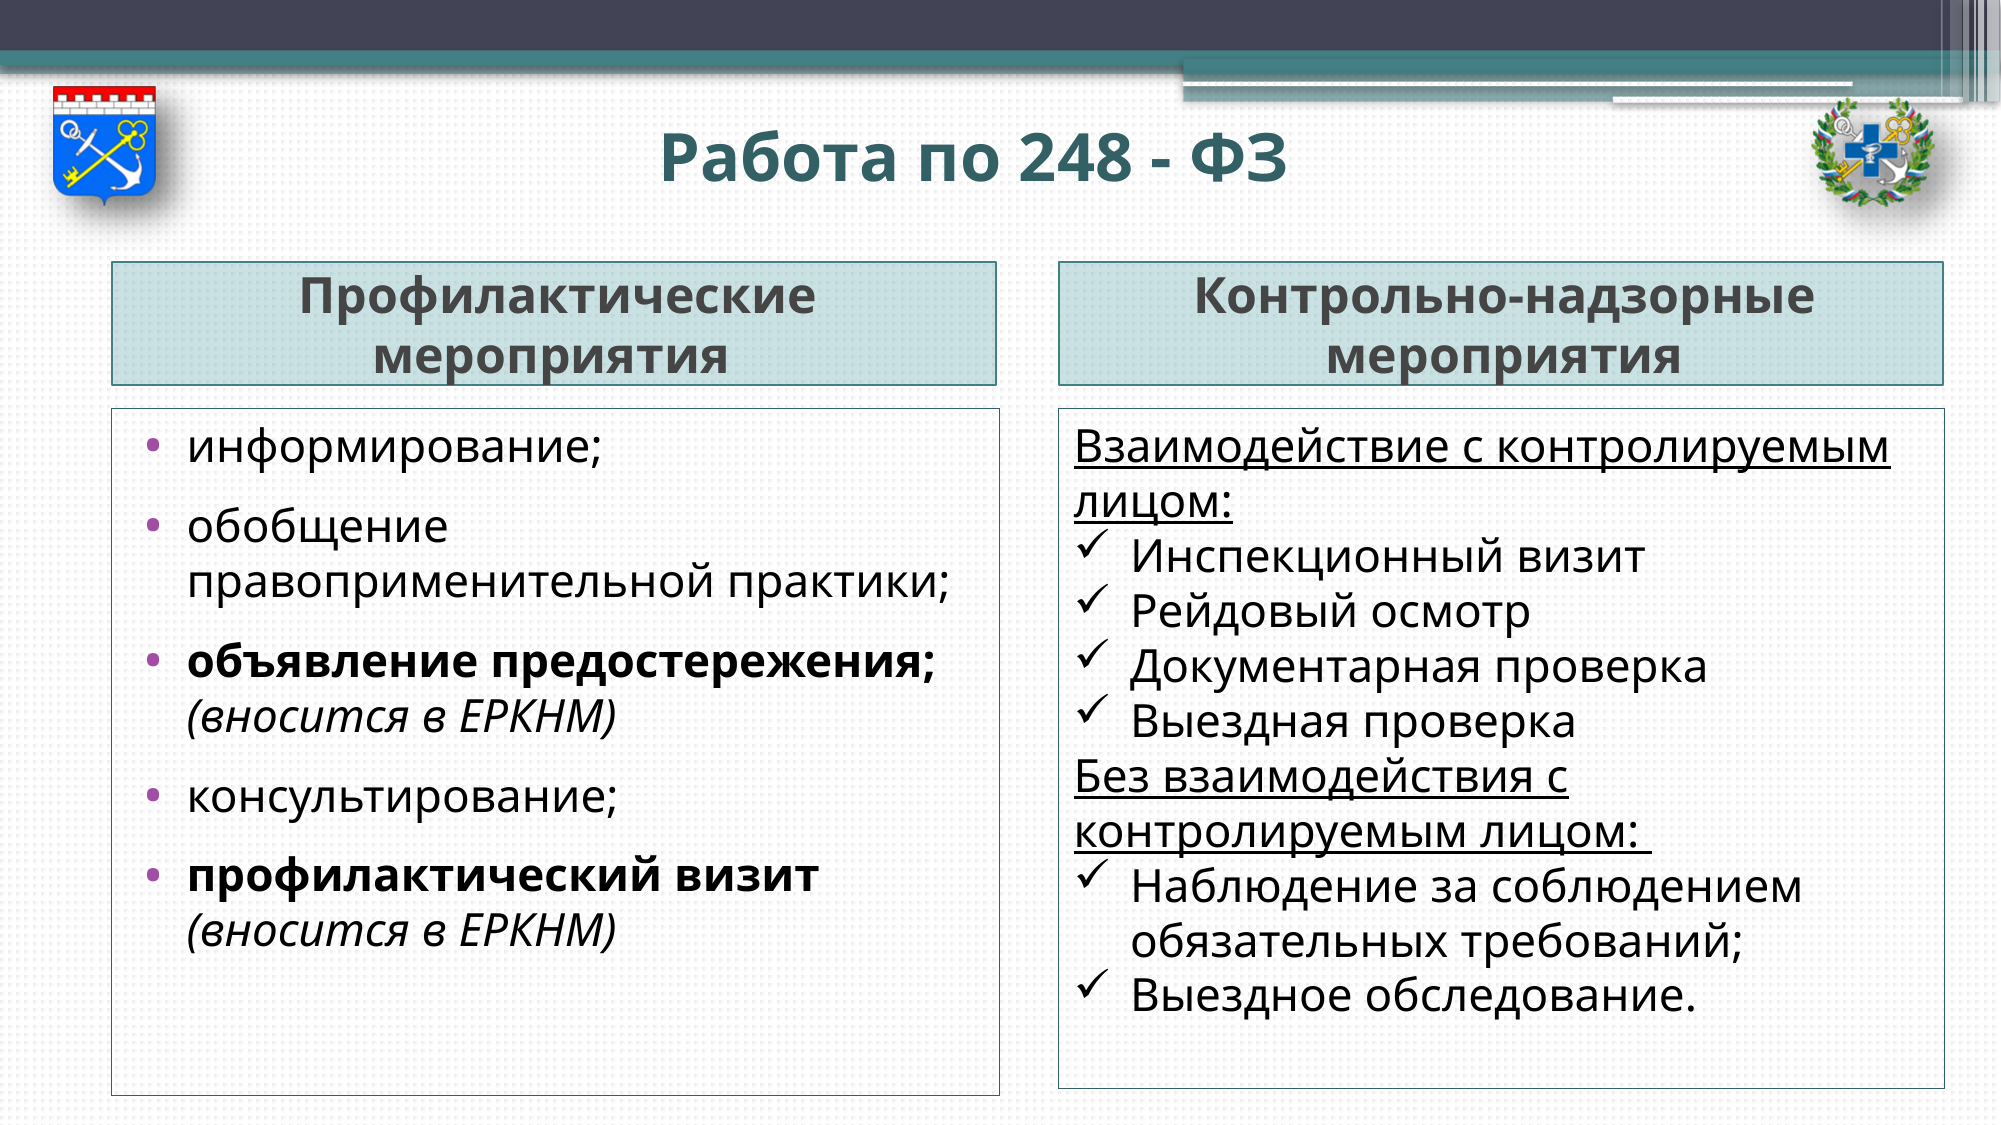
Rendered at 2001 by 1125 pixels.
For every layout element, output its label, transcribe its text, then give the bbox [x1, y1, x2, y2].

list Профилактические мероприятия [111, 261, 997, 386]
picture [1778, 65, 2000, 272]
text_box Взаимодействие с контролируемым лицом: Инспекционный визит Рейдовый осмотр Документарная проверка Выездная проверка Без взаимодействия с контролируемым лицом: Наблюдение за соблюдением обязательных требований; Выездное обследование. [1058, 408, 1945, 1089]
picture [21, 54, 221, 271]
list информирование; обобщение правоприменительной практики; объявление предостережения; (вносится в ЕРКНМ) консультирование; профилактический визит (вносится в ЕРКНМ) [111, 408, 1000, 1096]
title Работа по 248 - ФЗ [227, 101, 1771, 209]
list Контрольно-надзорные мероприятия [1058, 261, 1944, 386]
